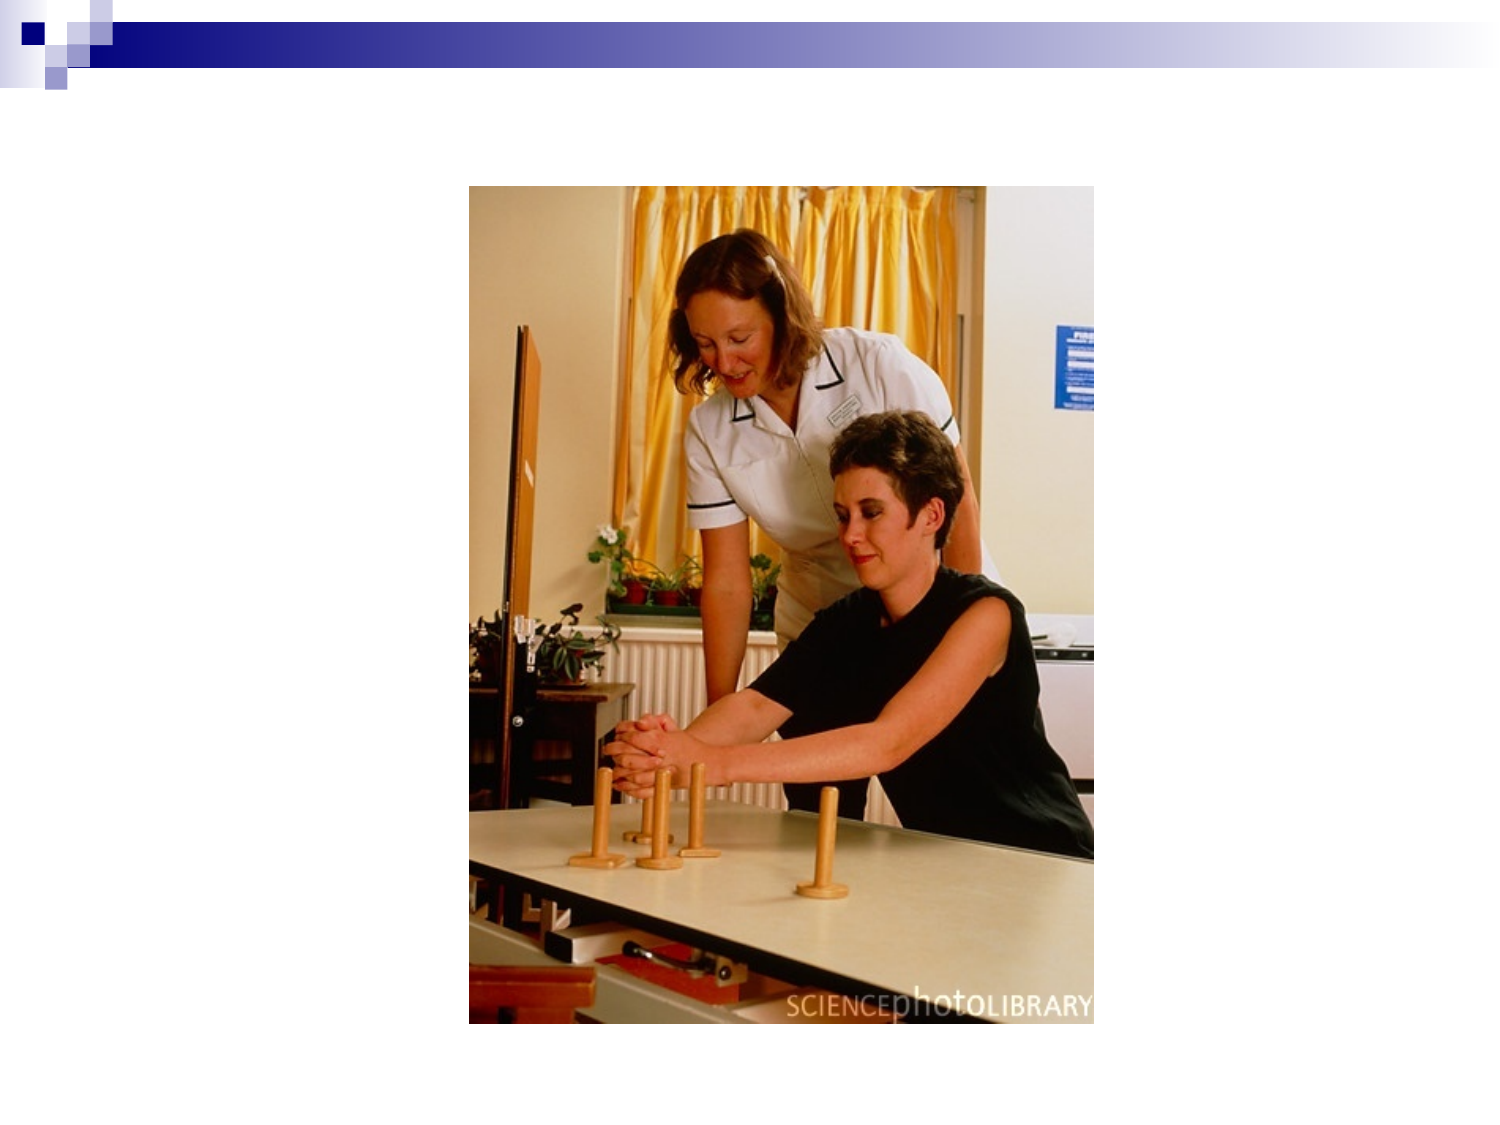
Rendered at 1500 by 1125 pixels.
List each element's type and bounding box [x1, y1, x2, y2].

picture [469, 186, 1094, 1024]
